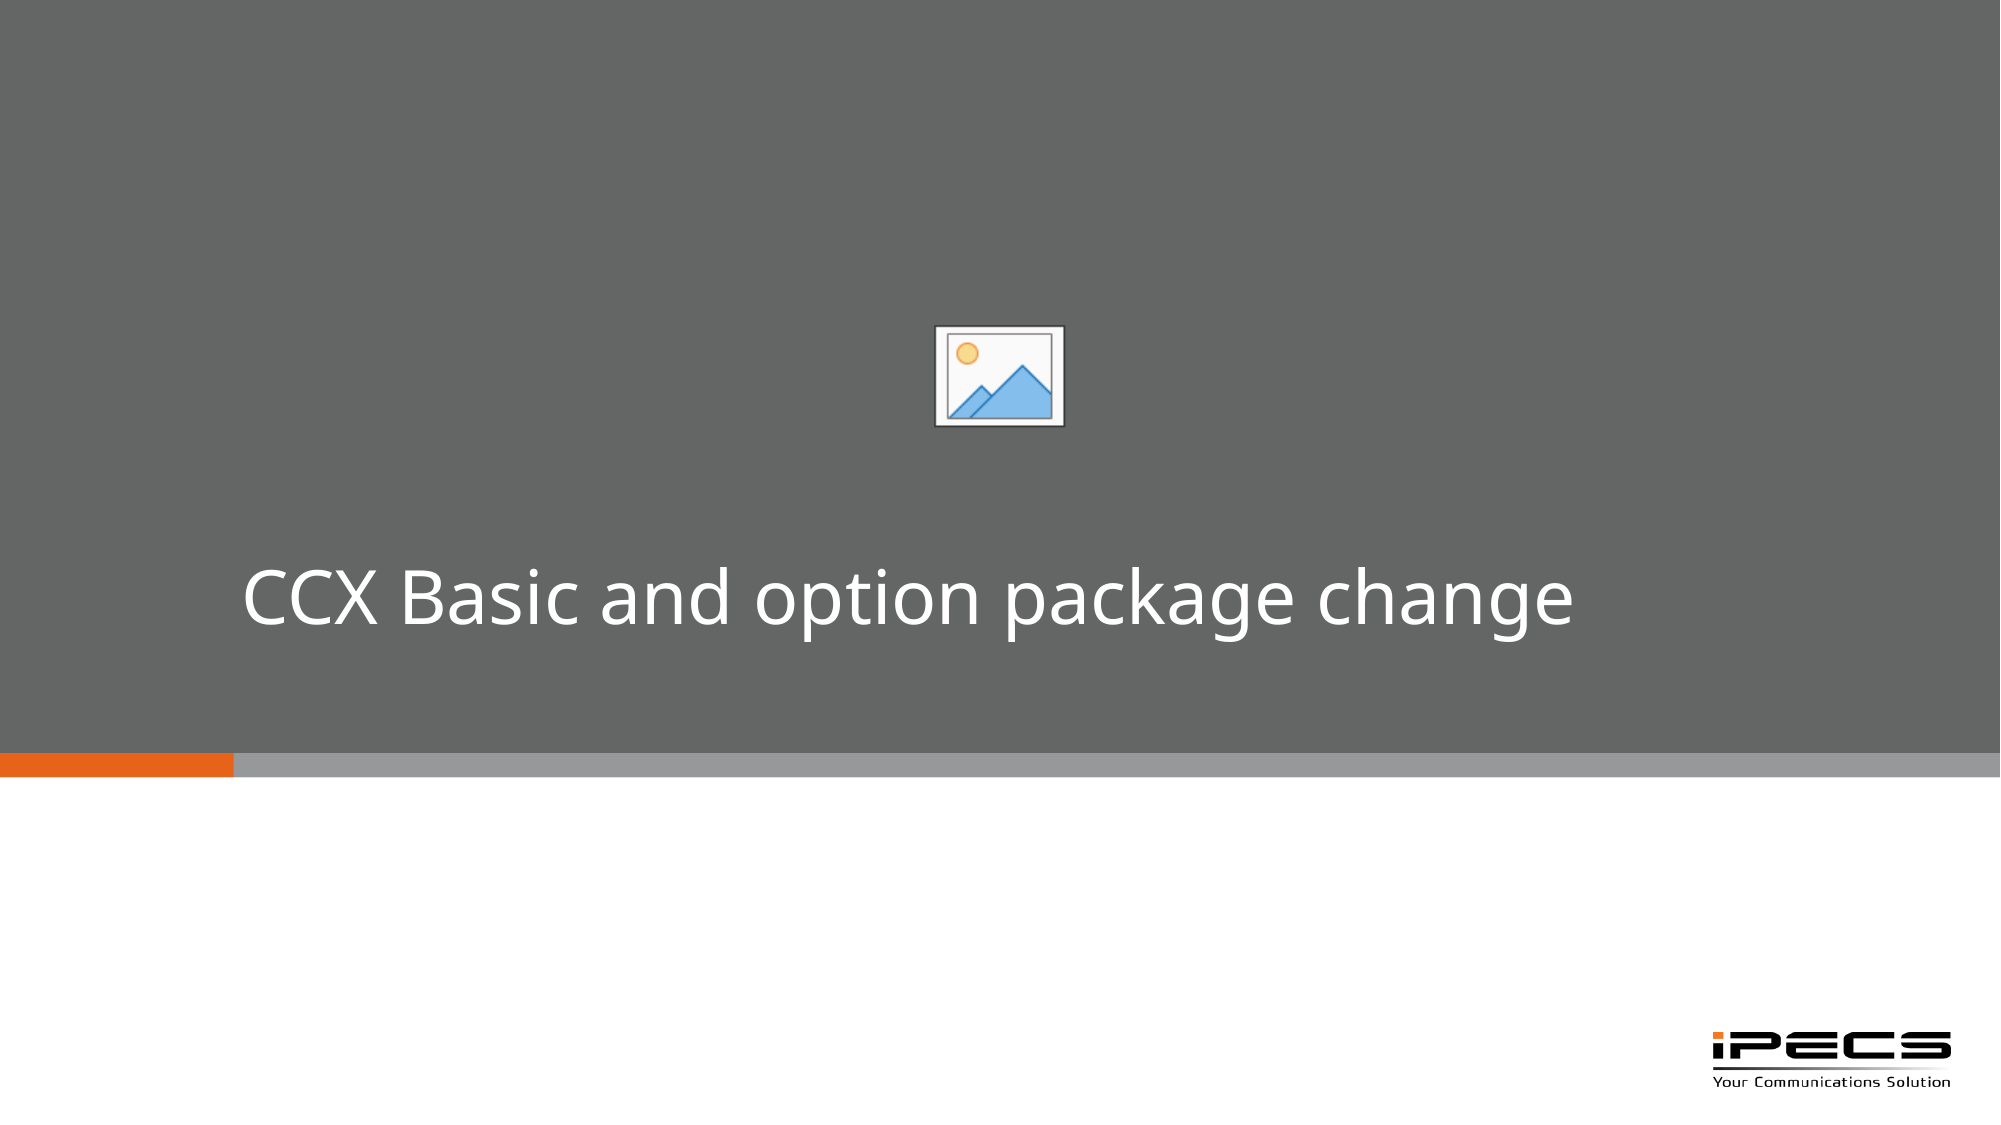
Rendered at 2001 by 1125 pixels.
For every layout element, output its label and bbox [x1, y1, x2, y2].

picture [0, 0, 2000, 754]
picture [1713, 1032, 1951, 1087]
